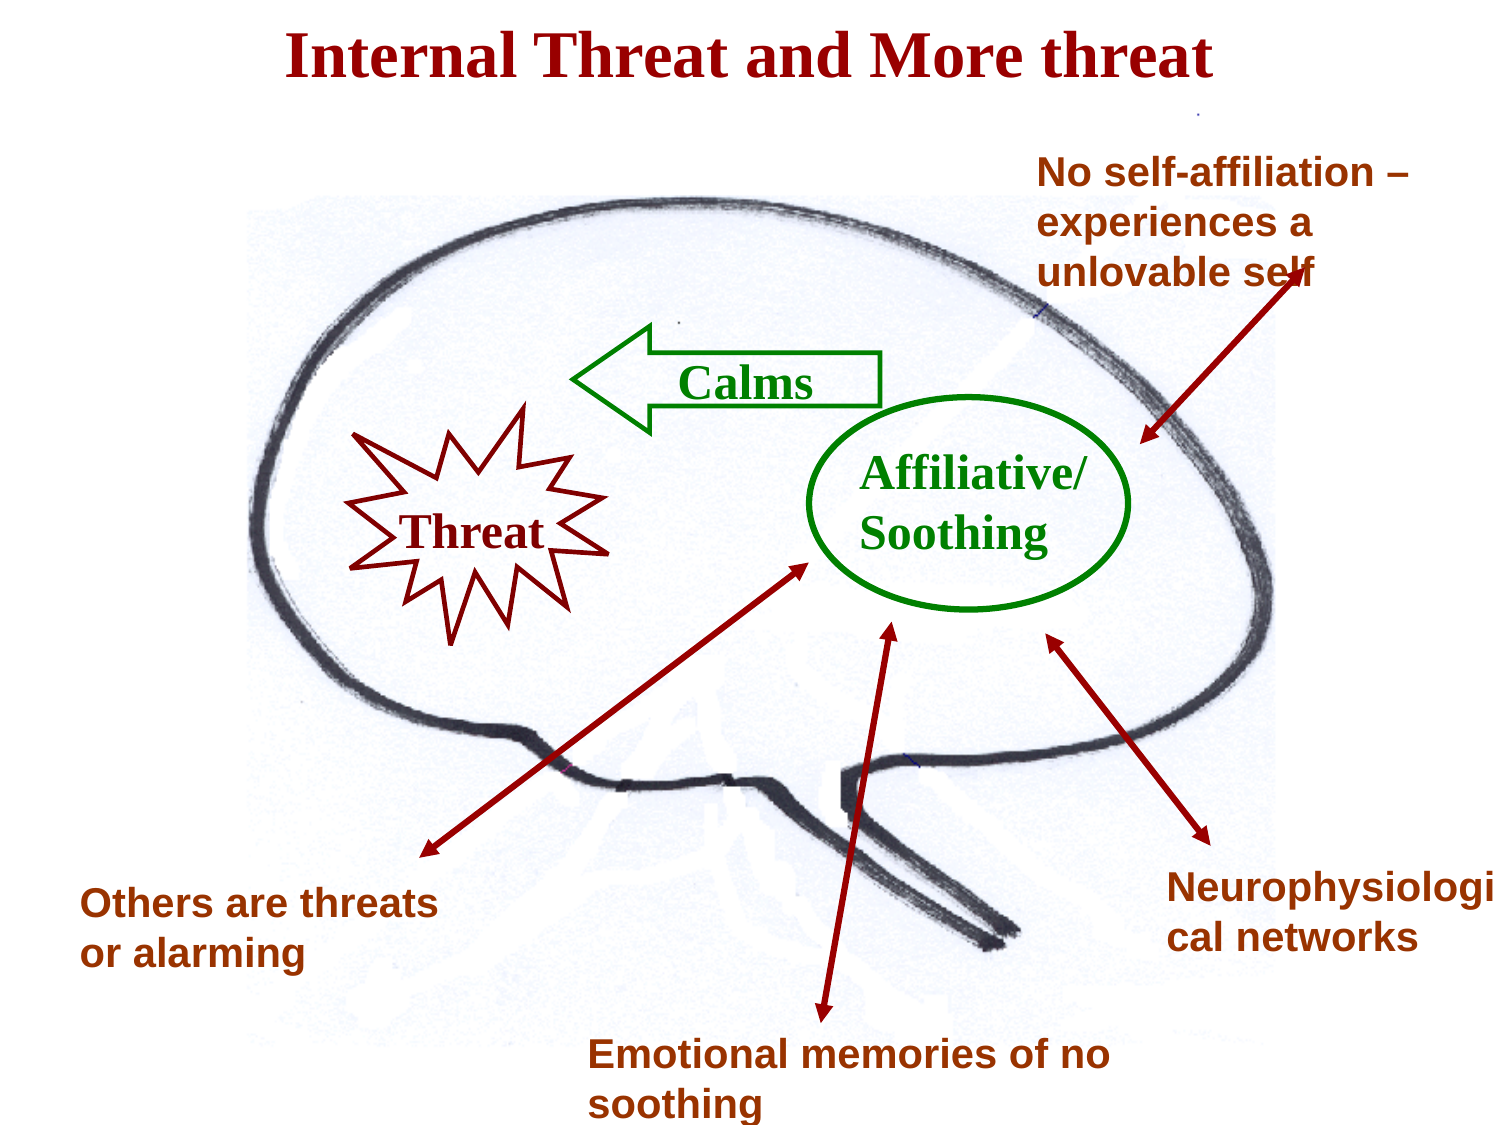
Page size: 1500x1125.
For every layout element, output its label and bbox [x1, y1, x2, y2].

text_box [0, 0, 1500, 1125]
